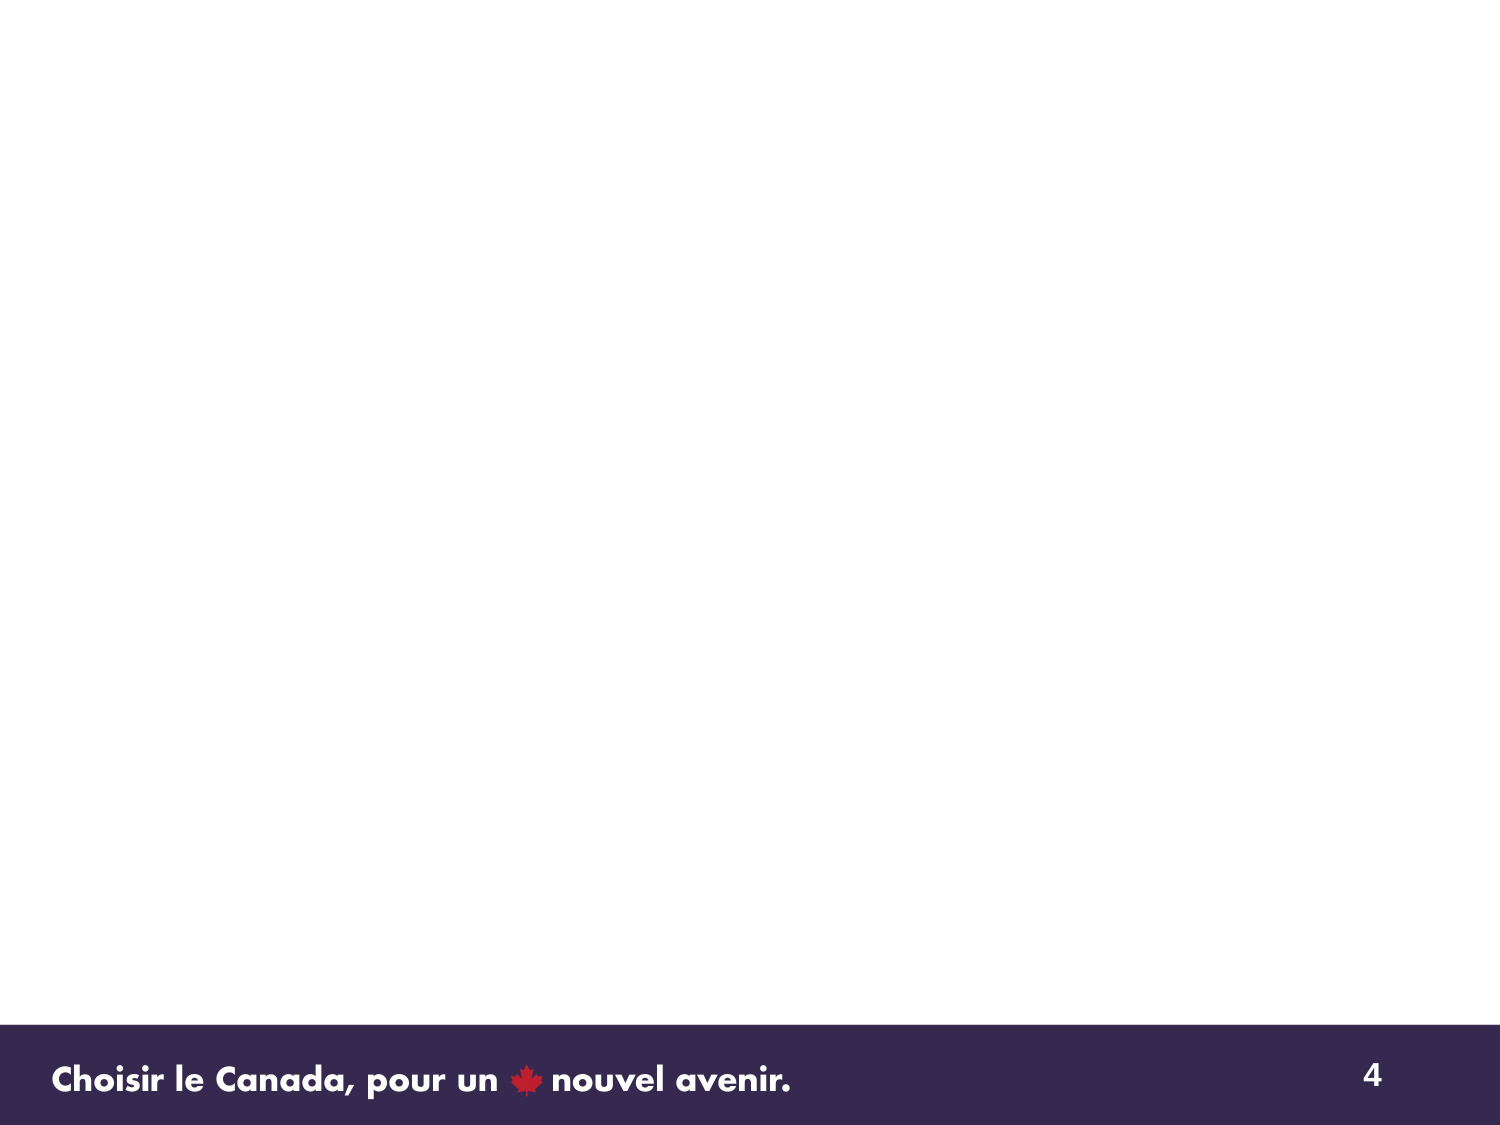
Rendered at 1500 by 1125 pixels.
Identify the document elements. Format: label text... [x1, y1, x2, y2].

picture [0, 0, 1500, 1125]
slide_number 4 [1059, 1042, 1397, 1103]
